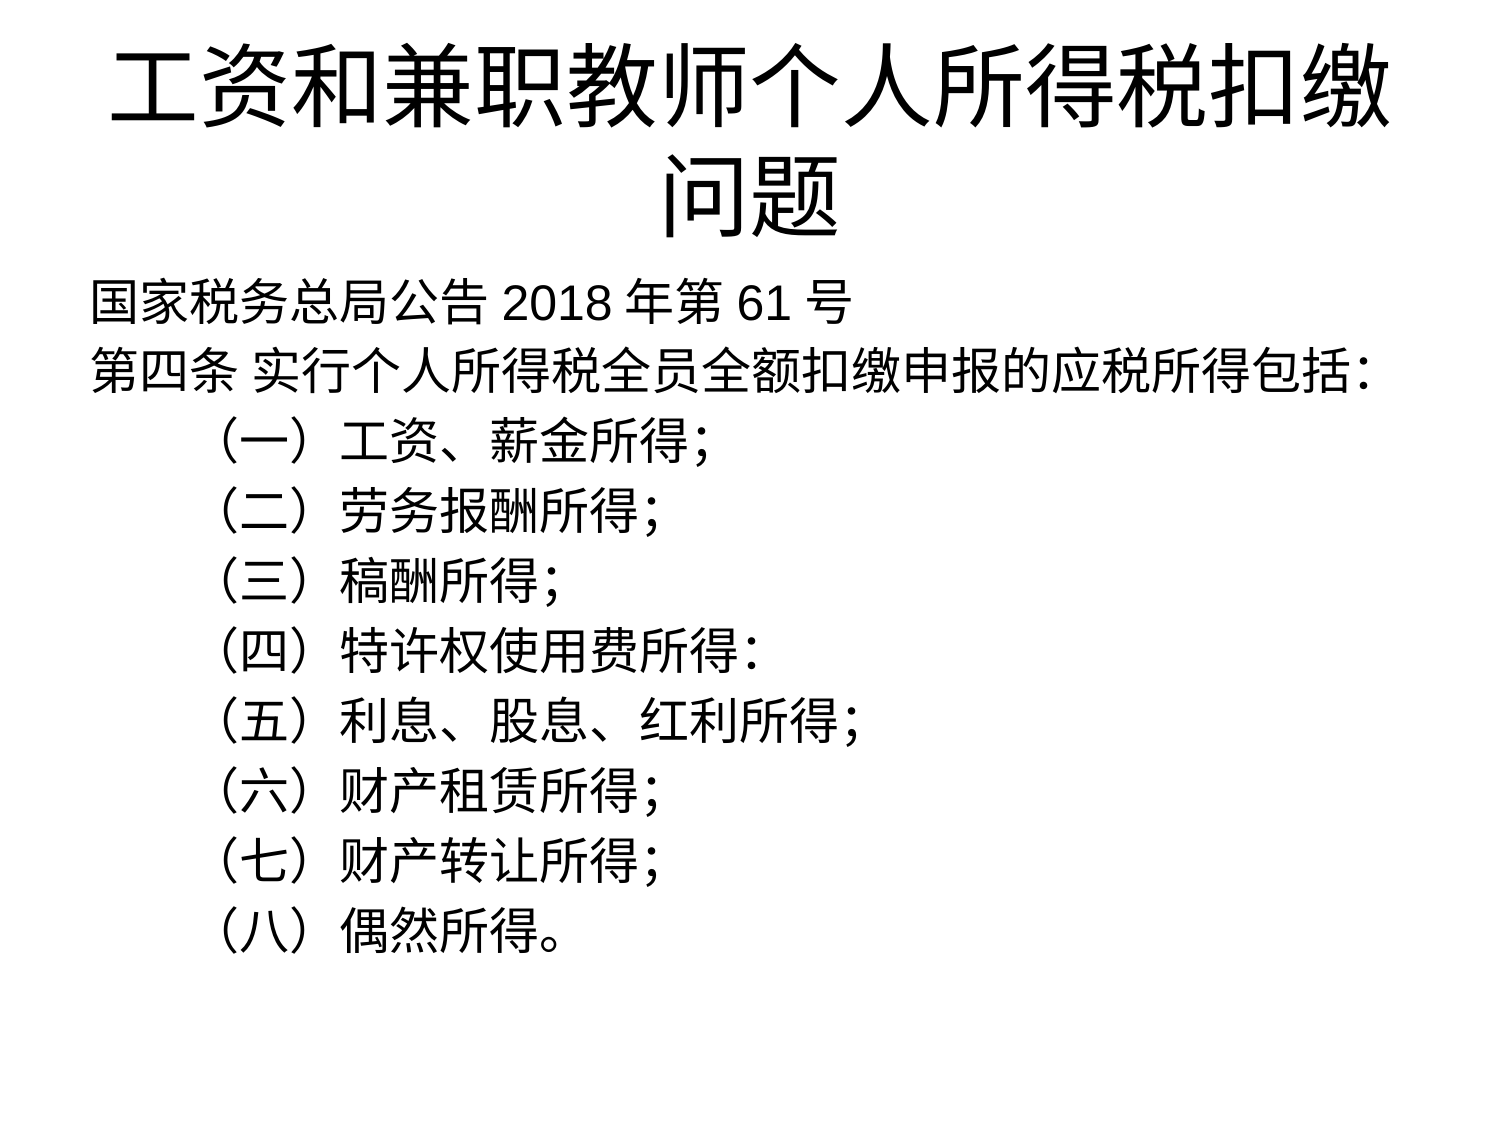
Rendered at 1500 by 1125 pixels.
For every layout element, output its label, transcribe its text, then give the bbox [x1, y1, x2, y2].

list 国家税务总局公告2018年第61号 第四条 实行个人所得税全员全额扣缴申报的应税所得包括： （一）工资、薪金所得； （二）劳务报酬所得； （三）稿酬所得； （四）特许权使用费所得： （五）利息、股息、红利所得； （六）财产租赁所得； （七）财产转让所得； （八）偶然所得。 [74, 262, 1426, 1006]
title 工资和兼职教师个人所得税扣缴问题 [74, 44, 1426, 233]
